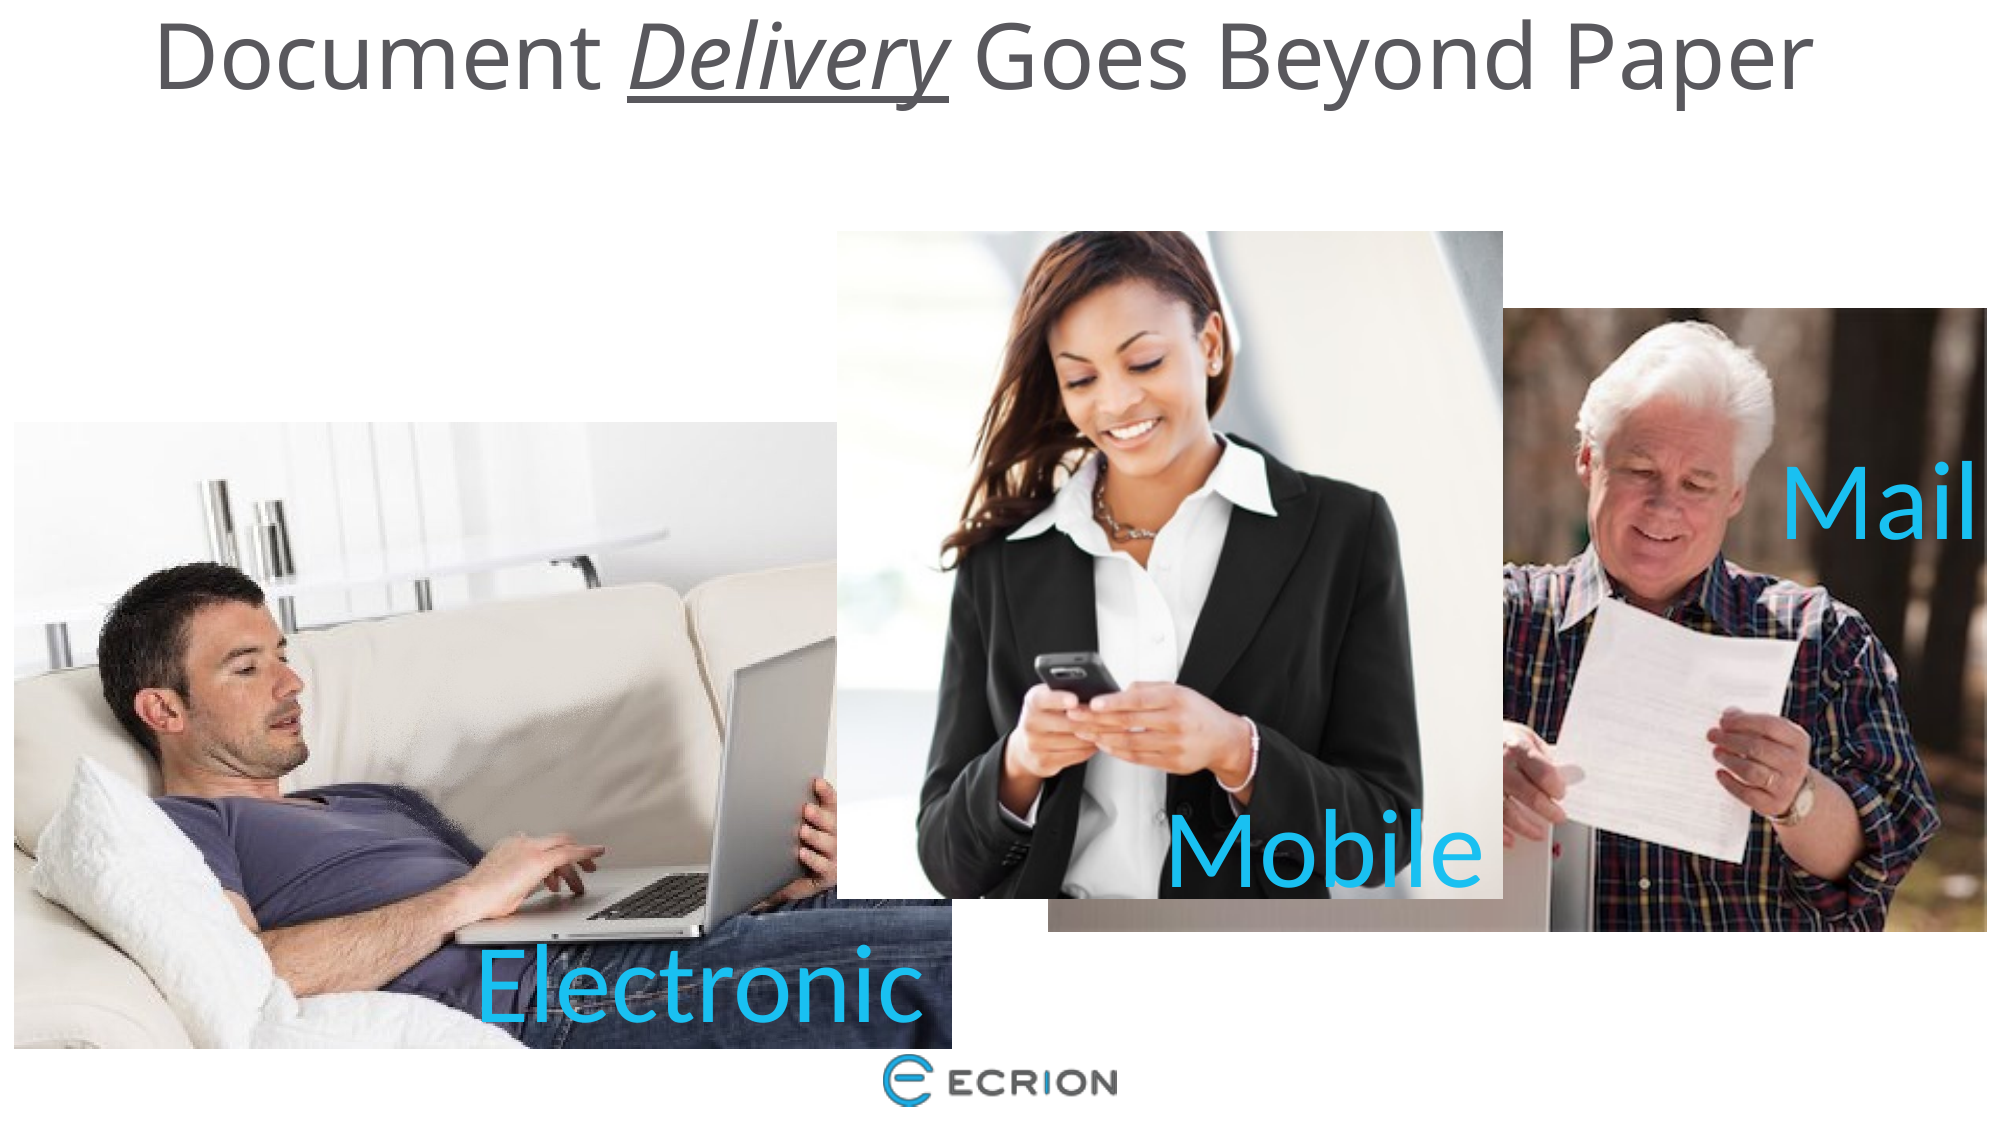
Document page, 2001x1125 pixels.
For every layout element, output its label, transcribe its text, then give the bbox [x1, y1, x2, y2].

text_box Mail [1987, 419, 1996, 570]
picture [14, 231, 1503, 1049]
picture [883, 1054, 1117, 1107]
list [1048, 308, 1987, 932]
title Document Delivery Goes Beyond Paper [137, 0, 1863, 120]
text_box Electronic [459, 1049, 941, 1053]
